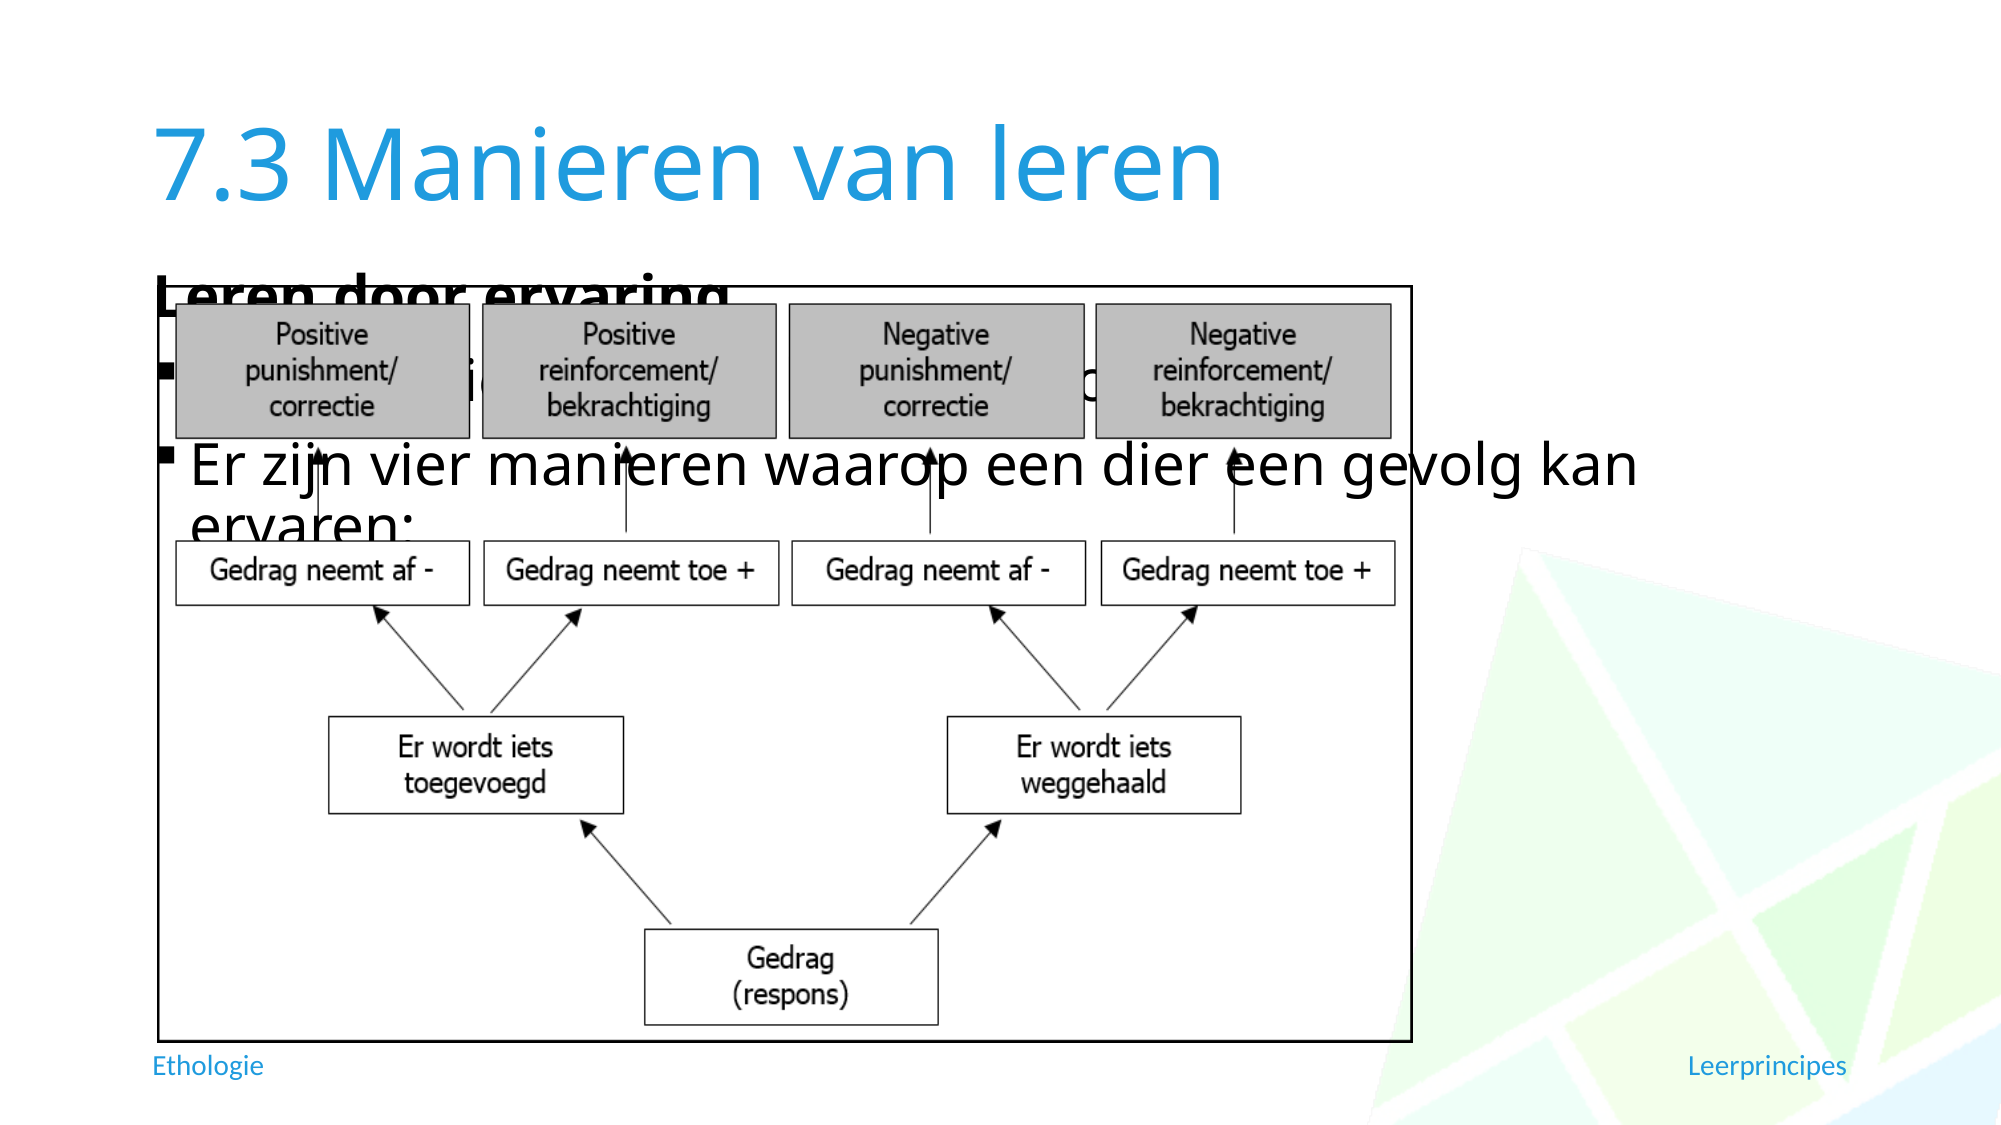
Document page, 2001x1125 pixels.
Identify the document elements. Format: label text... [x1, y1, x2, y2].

title 7.3 Manieren van leren [137, 59, 1863, 259]
list Leerprincipes [1412, 1042, 1863, 1103]
picture [157, 285, 1413, 1043]
list Ethologie [137, 1042, 588, 1103]
list Leren door ervaring Deze manier zie je bij het conditioneren Er zijn vier manieren waarop een dier een gevolg kan ervaren: [137, 259, 1863, 610]
